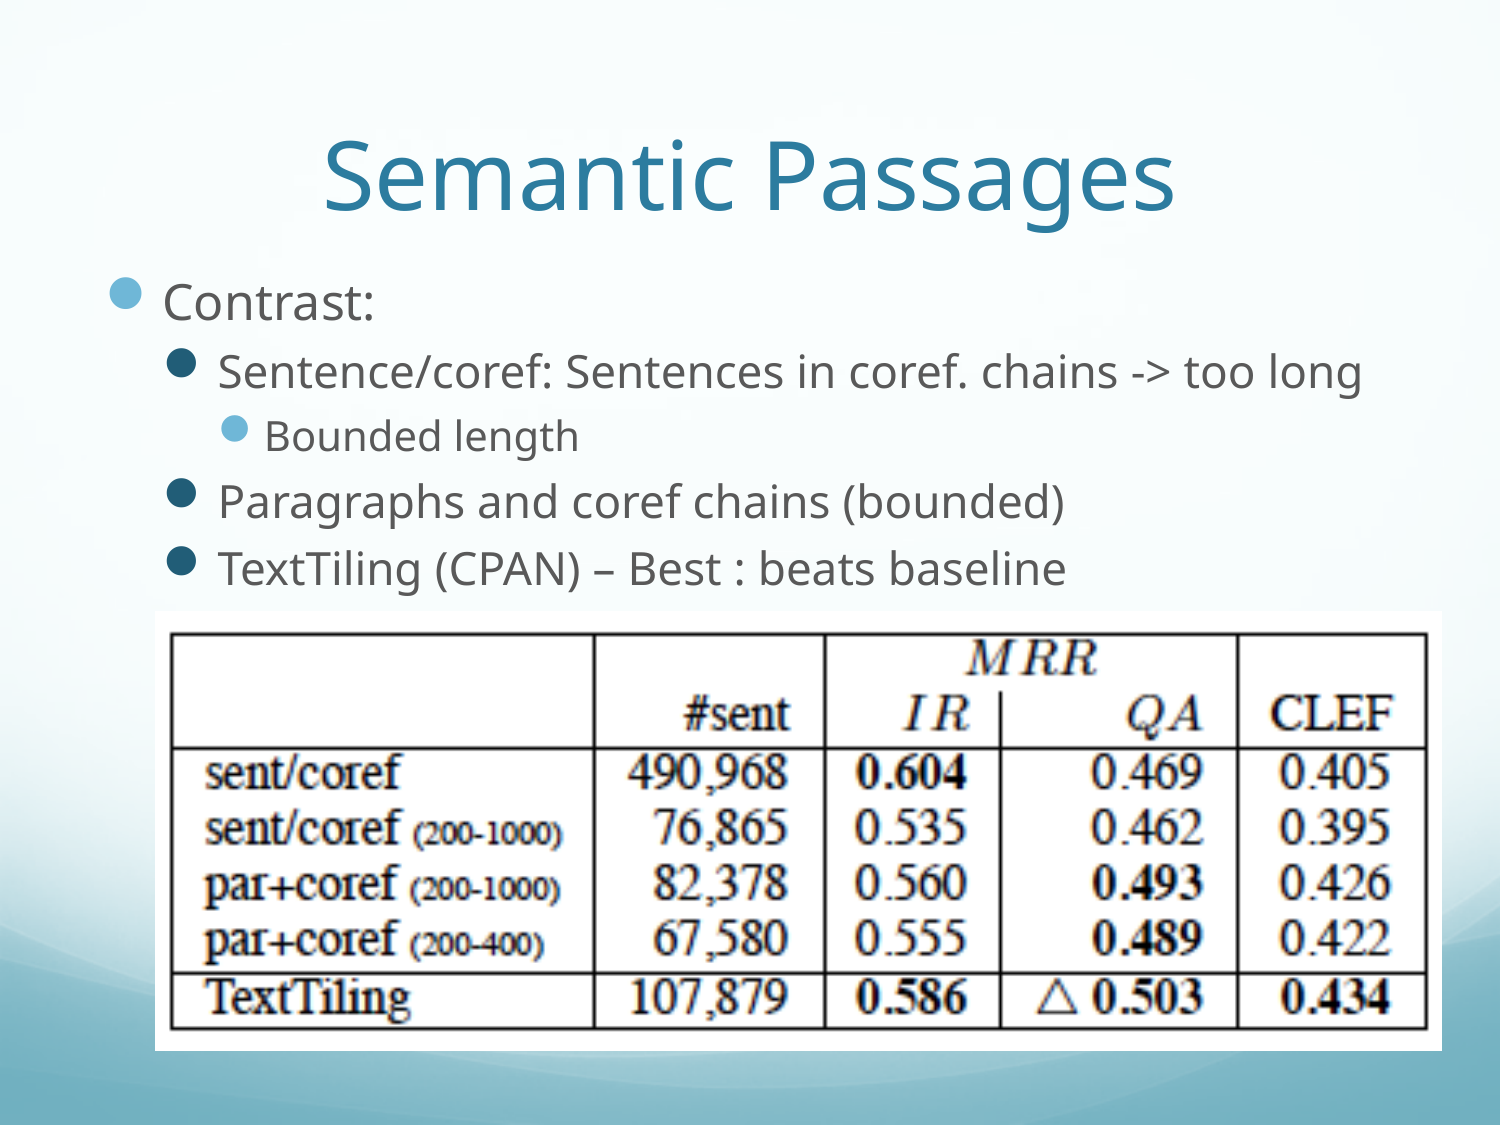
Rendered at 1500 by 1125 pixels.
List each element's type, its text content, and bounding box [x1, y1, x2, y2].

picture [154, 611, 1443, 1051]
title Semantic Passages [90, 17, 1410, 237]
list Contrast: Sentence/coref: Sentences in coref. chains -> too long Bounded length Paragraphs and coref chains (bounded) TextTiling (CPAN) – Best : beats baseline [90, 262, 1410, 975]
